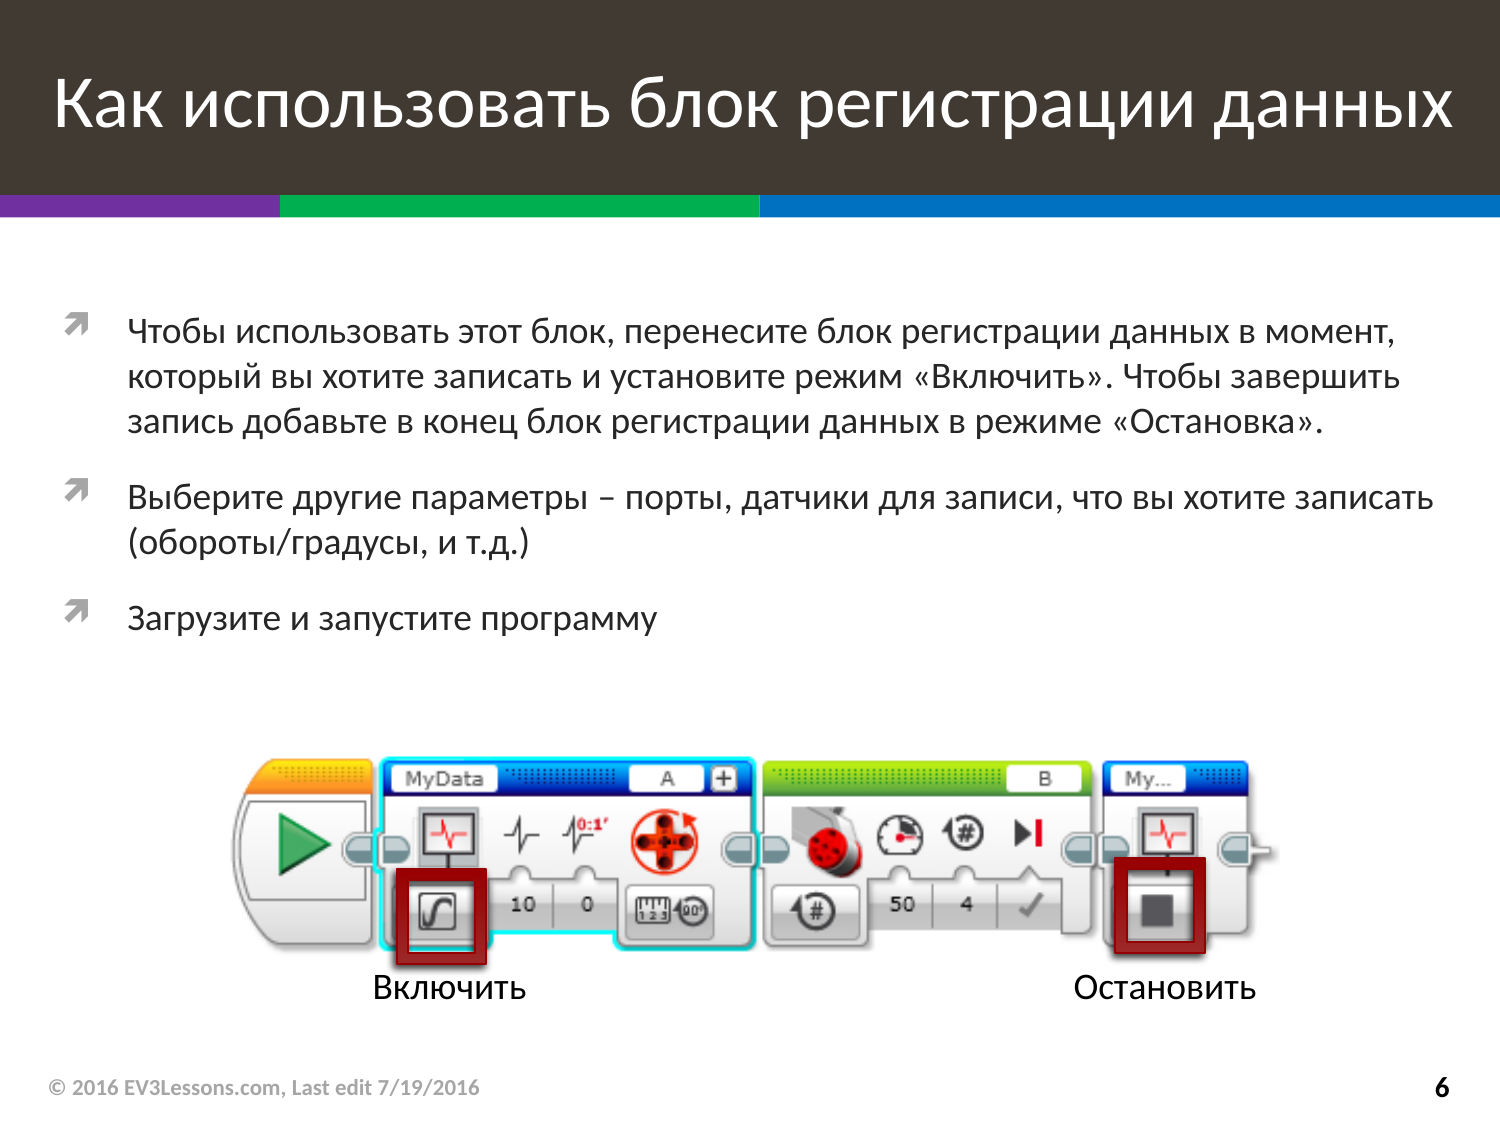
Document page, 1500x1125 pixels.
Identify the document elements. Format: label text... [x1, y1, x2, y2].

footer © 2016 EV3Lessons.com, Last edit 7/19/2016 [32, 1055, 1038, 1116]
slide_number 6 [1361, 1056, 1465, 1116]
list Чтобы использовать этот блок, перенесите блок регистрации данных в момент, который вы хотите записать и установите режим «Включить». Чтобы завершить запись добавьте в конец блок регистрации данных в режиме «Остановка». Выберите другие параметры – порты, датчики для записи, что вы хотите записать (обороты/градусы, и т.д.) Загрузите и запустите программу [46, 298, 1466, 681]
picture [220, 708, 1326, 1006]
title Как использовать блок регистрации данных [0, 0, 1500, 195]
